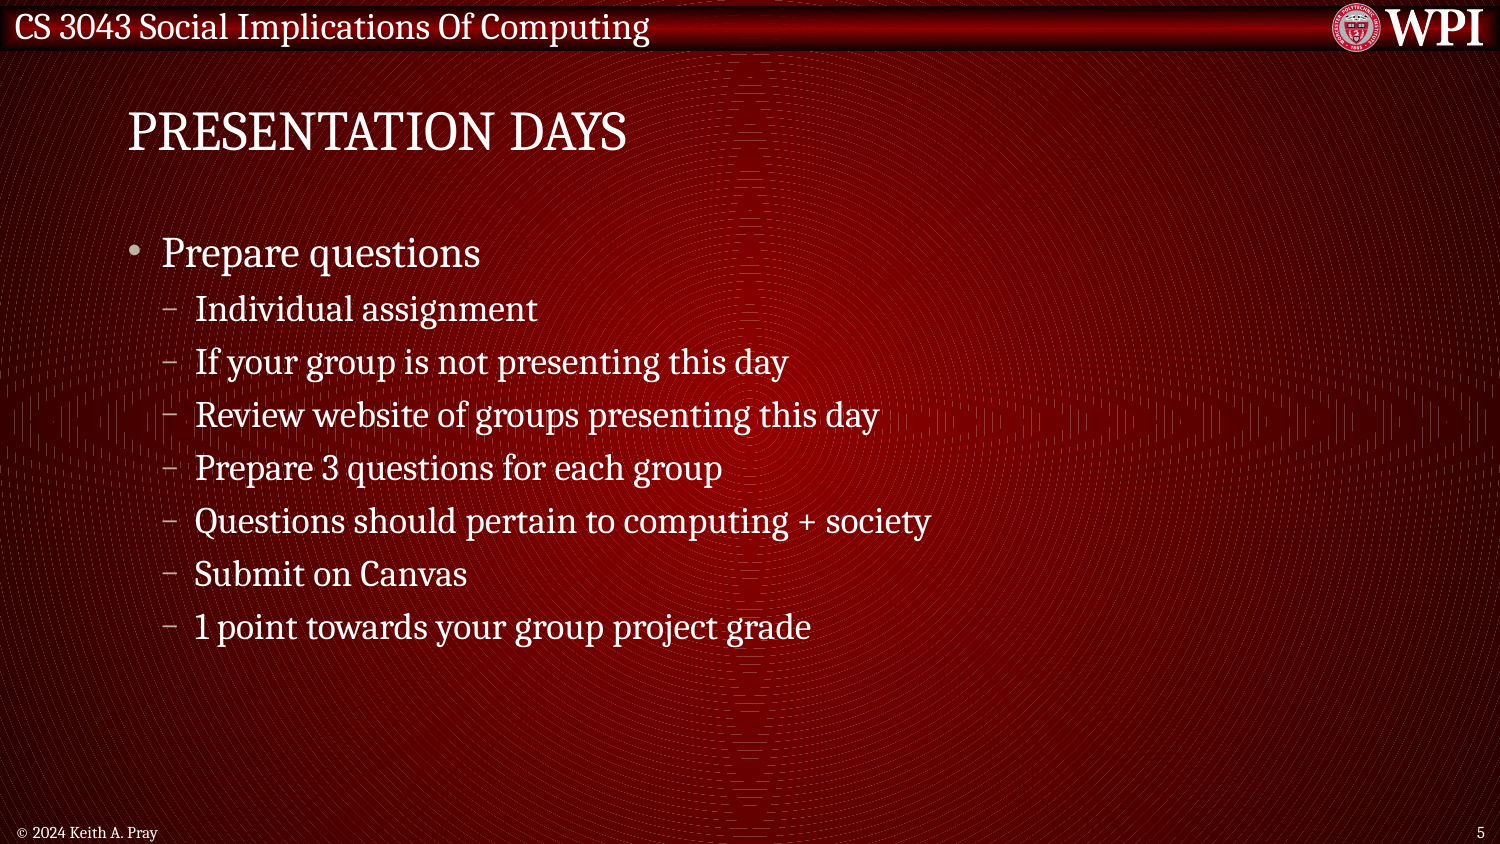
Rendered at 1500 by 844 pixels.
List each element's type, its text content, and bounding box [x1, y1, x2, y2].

picture [1332, 3, 1483, 52]
title Presentation Days [112, 59, 1388, 210]
slide_number 5 [1397, 819, 1500, 844]
footer © 2024 Keith A. Pray [0, 819, 913, 844]
list Prepare questions Individual assignment If your group is not presenting this day Review website of groups presenting this day Prepare 3 questions for each group Questions should pertain to computing + society Submit on Canvas 1 point towards your group project grade [112, 221, 1388, 772]
